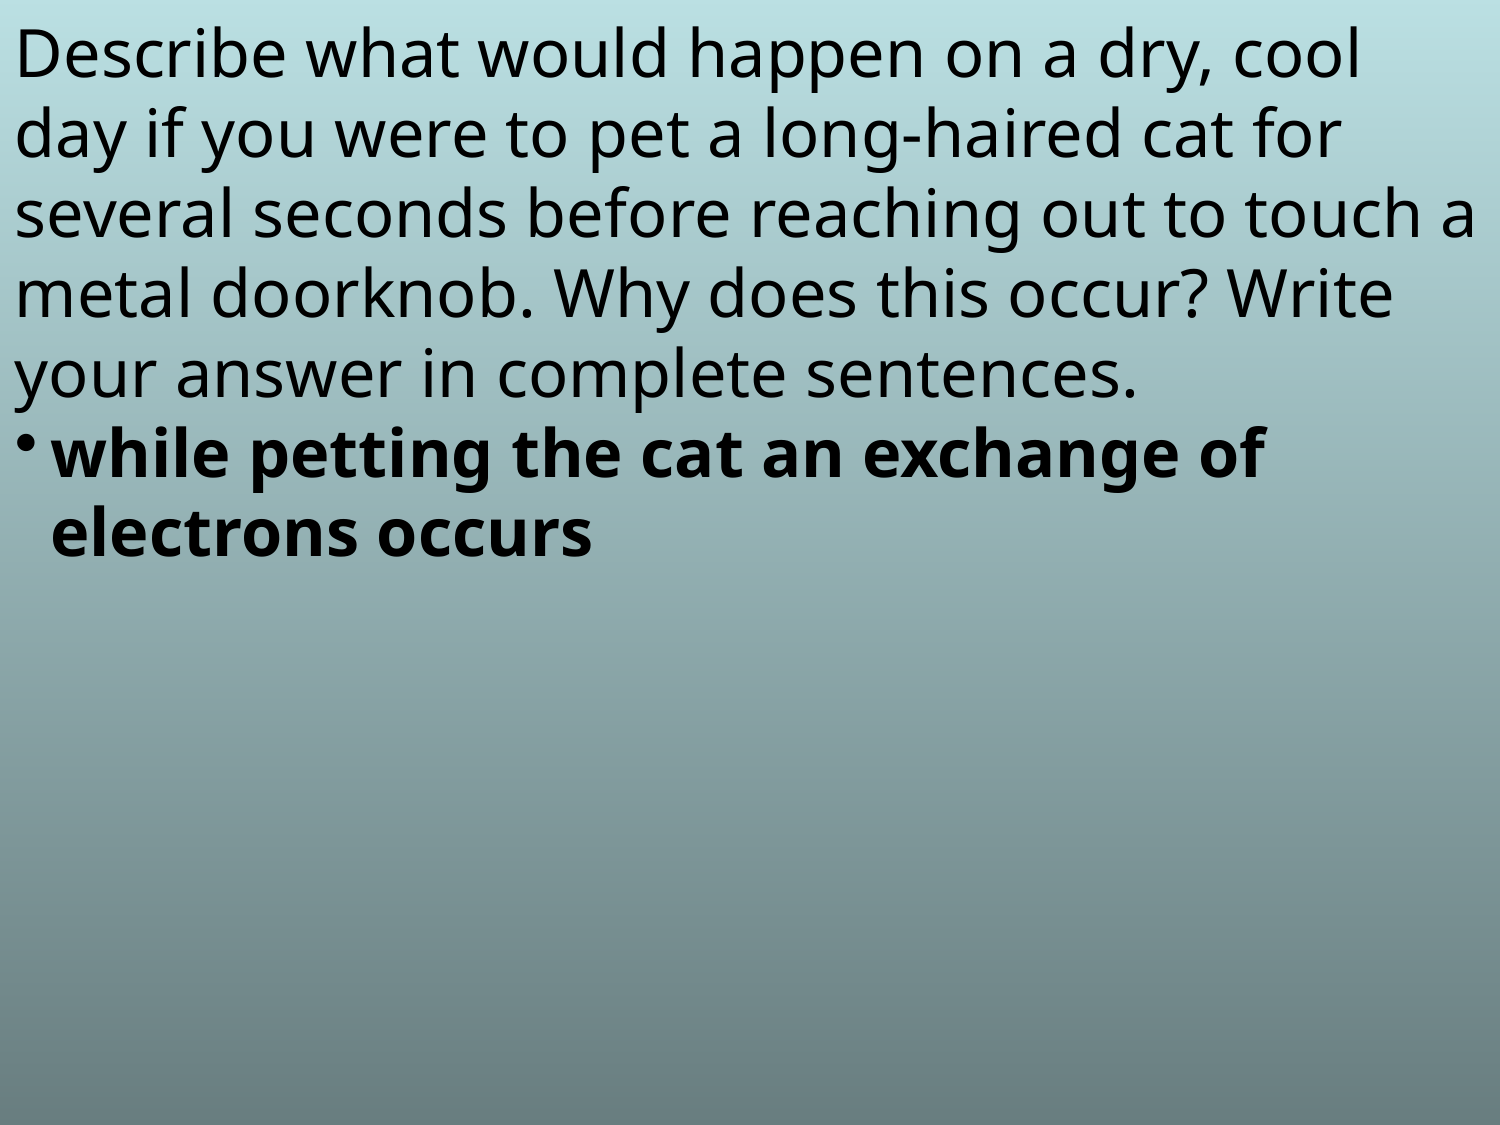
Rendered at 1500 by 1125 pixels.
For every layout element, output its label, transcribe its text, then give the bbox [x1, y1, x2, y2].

text_box Describe what would happen on a dry, cool day if you were to pet a long-haired cat for several seconds before reaching out to touch a metal doorknob. Why does this occur? Write your answer in complete sentences. while petting the cat an exchange of electrons occurs [0, 3, 1500, 578]
